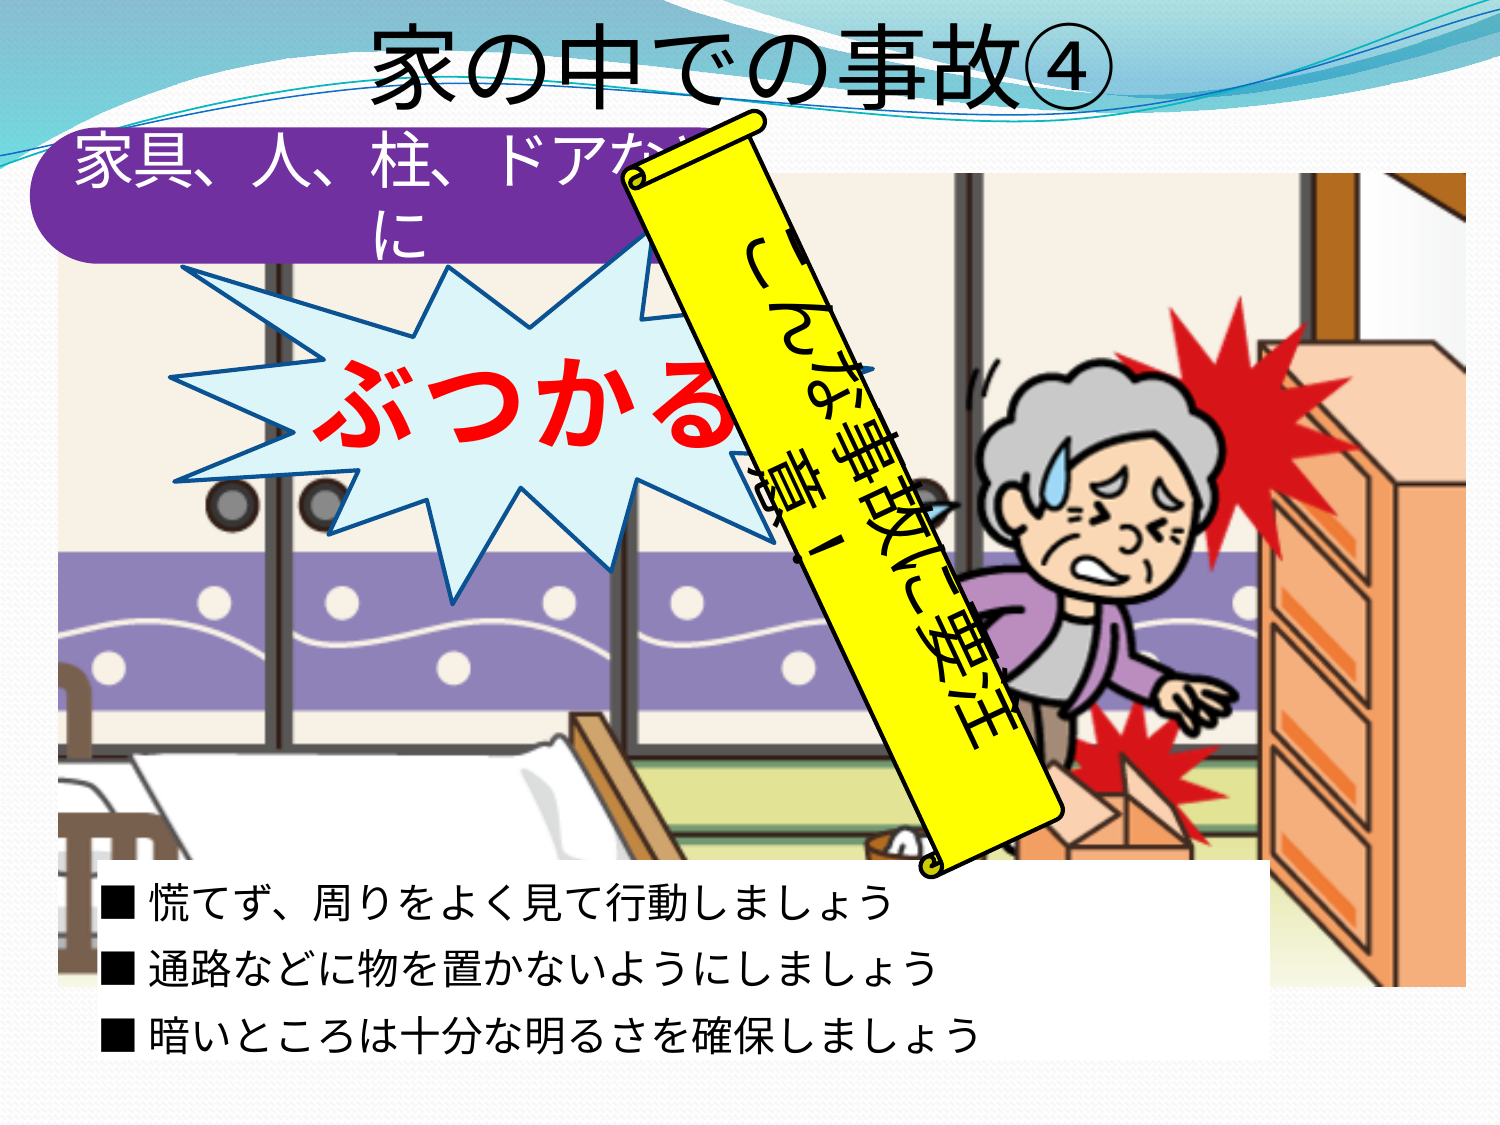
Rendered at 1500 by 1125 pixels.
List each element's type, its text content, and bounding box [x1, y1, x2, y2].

text_box ■慌てず、周りをよく見て行動しましょう ■通路などに物を置かないようにしましょう ■暗いところは十分な明るさを確保しましょう [97, 998, 1270, 1061]
picture [58, 173, 1467, 987]
text_box 家具、人、柱、ドアなどに [27, 125, 712, 248]
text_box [169, 226, 890, 605]
text_box こんな事故に要注意！ [622, 108, 769, 172]
text_box 家の中での事故④ [15, 1, 1468, 129]
